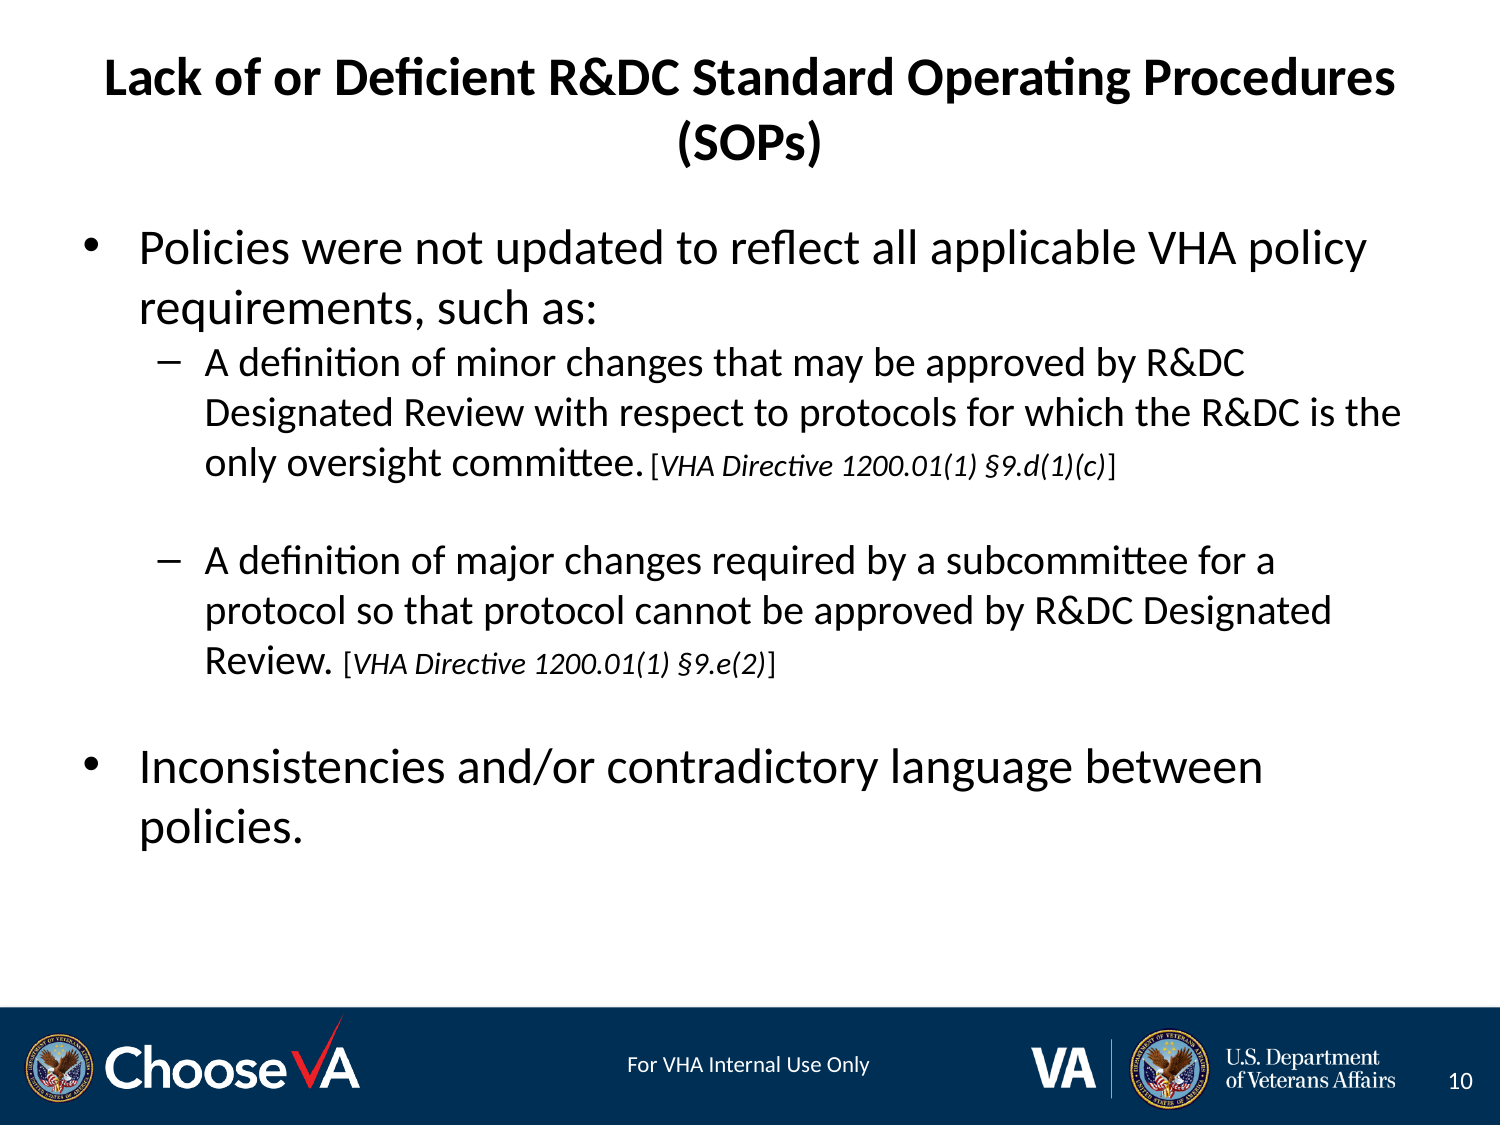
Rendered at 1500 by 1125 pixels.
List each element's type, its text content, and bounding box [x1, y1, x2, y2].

picture [24, 1012, 360, 1103]
title Lack of or Deficient R&DC Standard Operating Procedures (SOPs) [75, 33, 1425, 216]
picture [1031, 1028, 1395, 1110]
list Policies were not updated to reflect all applicable VHA policy requirements, such as: A definition of minor changes that may be approved by R&DC Designated Review with respect to protocols for which the R&DC is the only oversight committee. [VHA Directive 1200.01(1) §9.d(1)(c)] A definition of major changes required by a subcommittee for a protocol so that protocol cannot be approved by R&DC Designated Review. [VHA Directive 1200.01(1) §9.e(2)] Inconsistencies and/or contradictory language between policies. [67, 206, 1418, 963]
slide_number 10 [1138, 1049, 1489, 1110]
